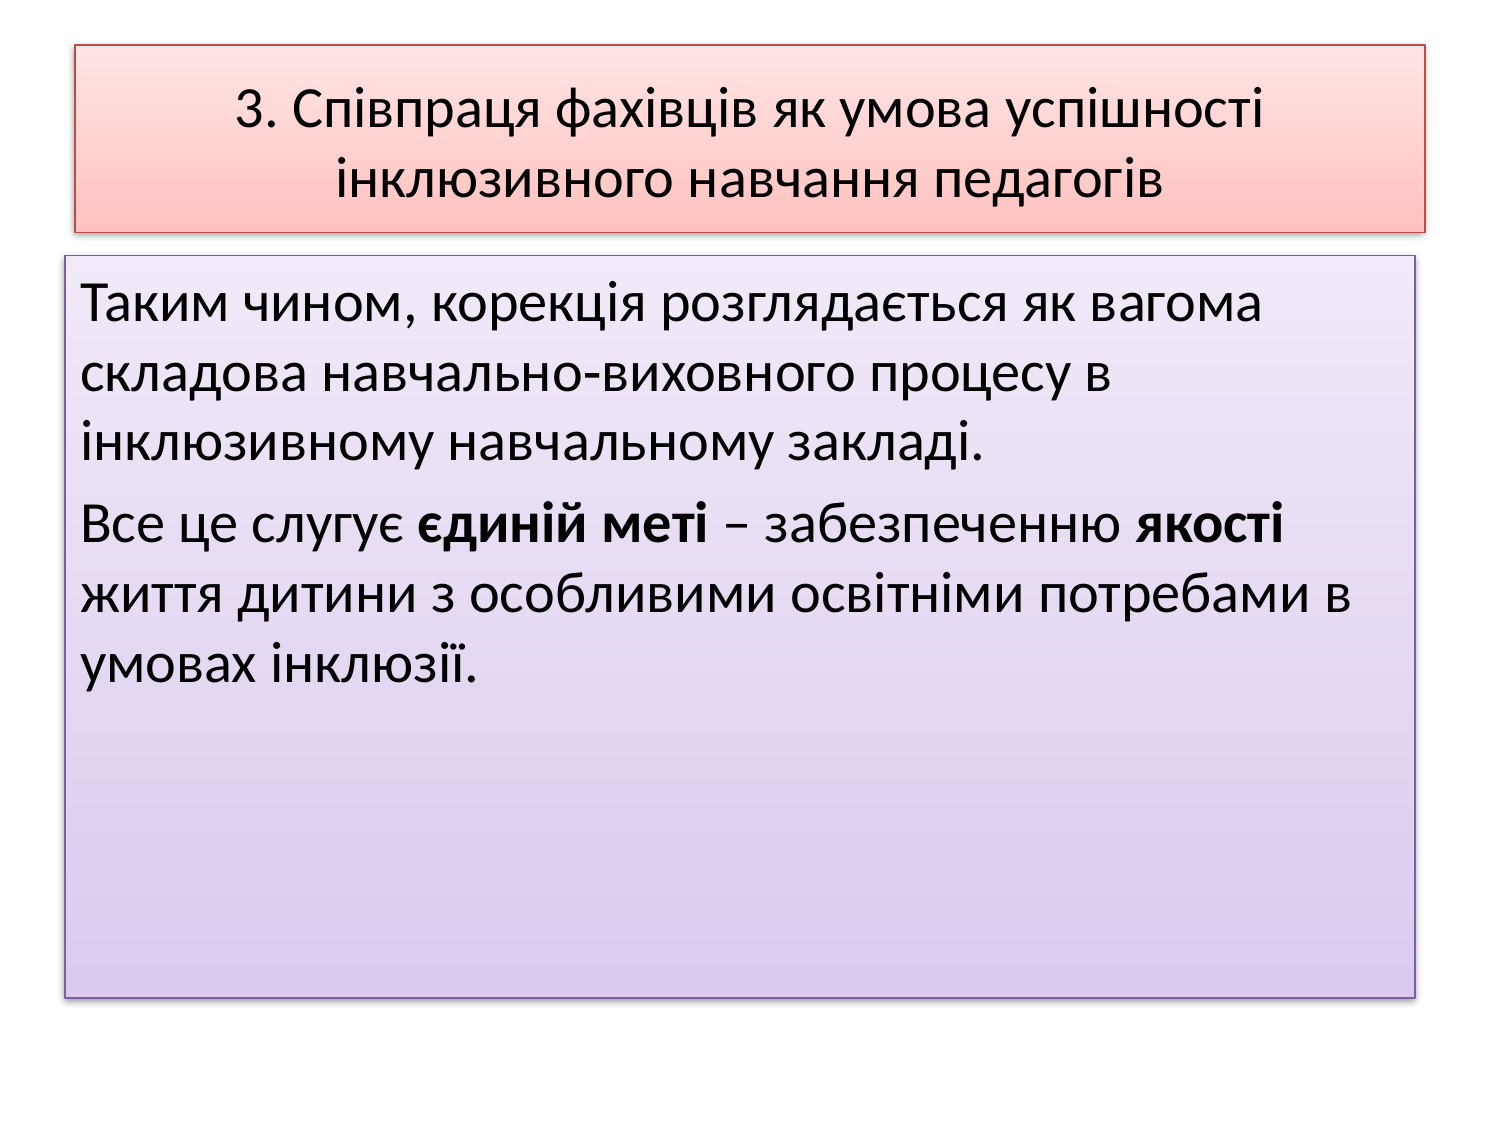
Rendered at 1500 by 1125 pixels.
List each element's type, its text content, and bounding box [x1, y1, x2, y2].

list Таким чином, корекція розглядається як вагома складова навчально‐виховного процесу в інклюзивному навчальному закладі. Все це слугує єдиній меті – забезпеченню якості життя дитини з особливими освітніми потребами в умовах інклюзії. [64, 255, 1416, 999]
title 3. Співпраця фахівців як умова успішності інклюзивного навчання педагогів [74, 44, 1426, 233]
